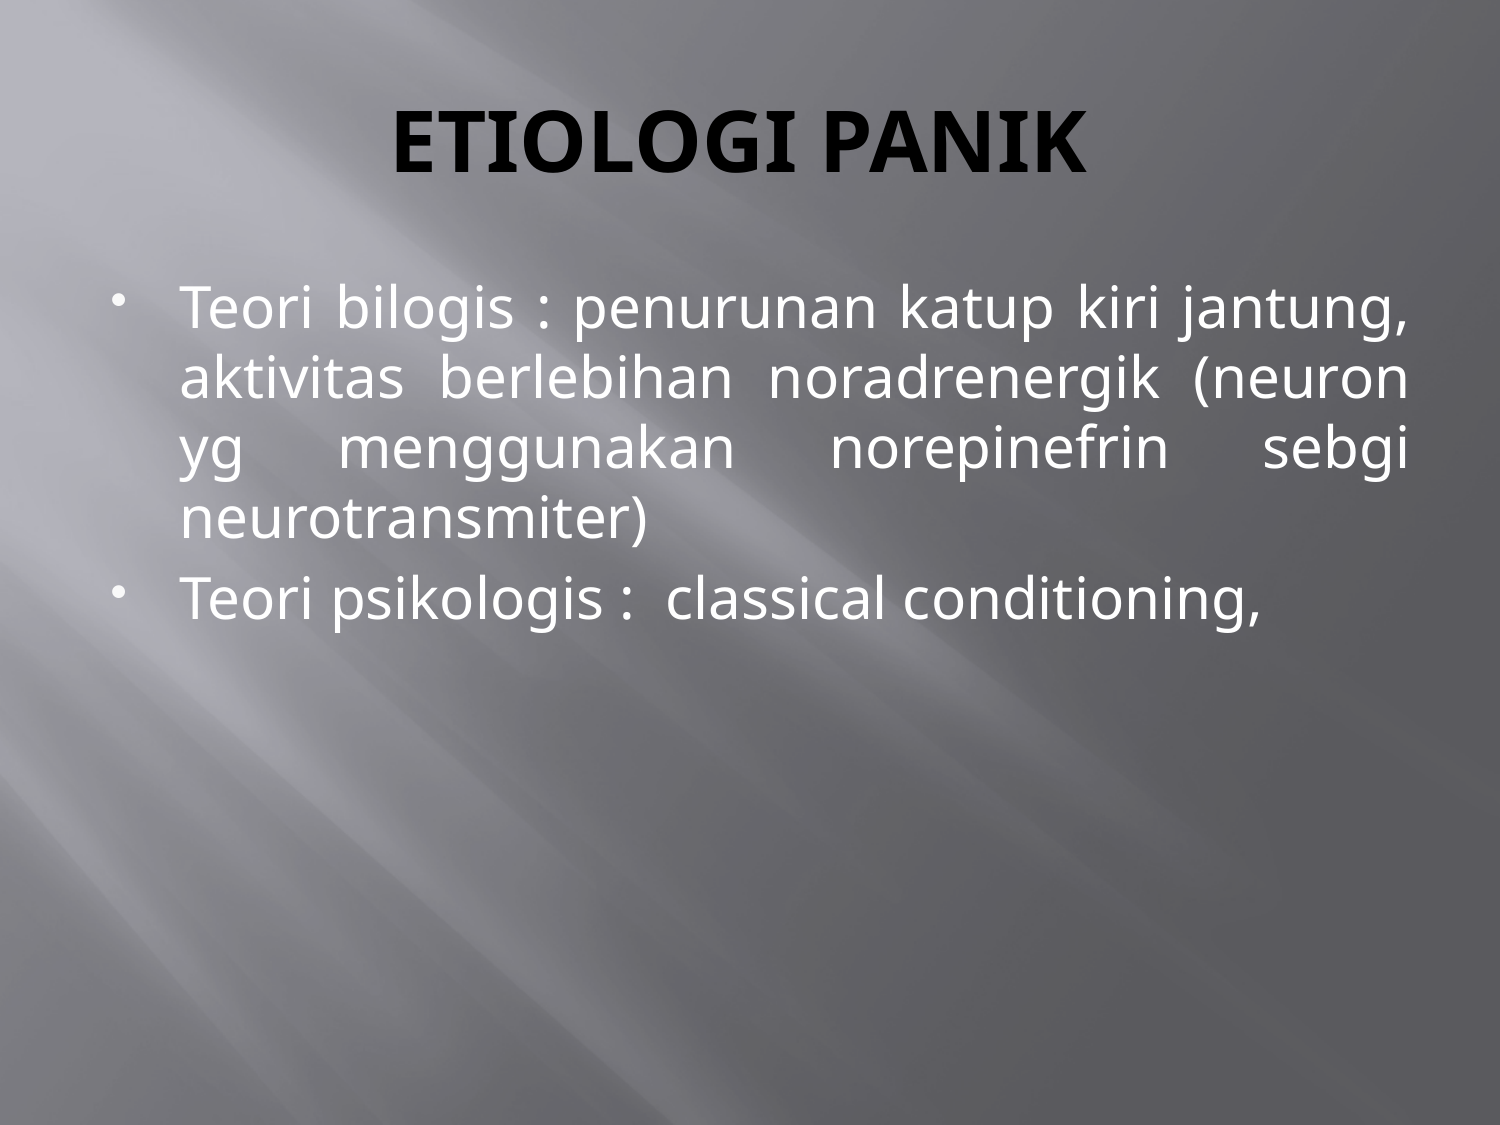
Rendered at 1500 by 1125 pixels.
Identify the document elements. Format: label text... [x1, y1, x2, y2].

list Teori bilogis : penurunan katup kiri jantung, aktivitas berlebihan noradrenergik (neuron yg menggunakan norepinefrin sebgi neurotransmiter) Teori psikologis : classical conditioning, [75, 262, 1425, 1035]
title ETIOLOGI PANIK [75, 45, 1425, 233]
